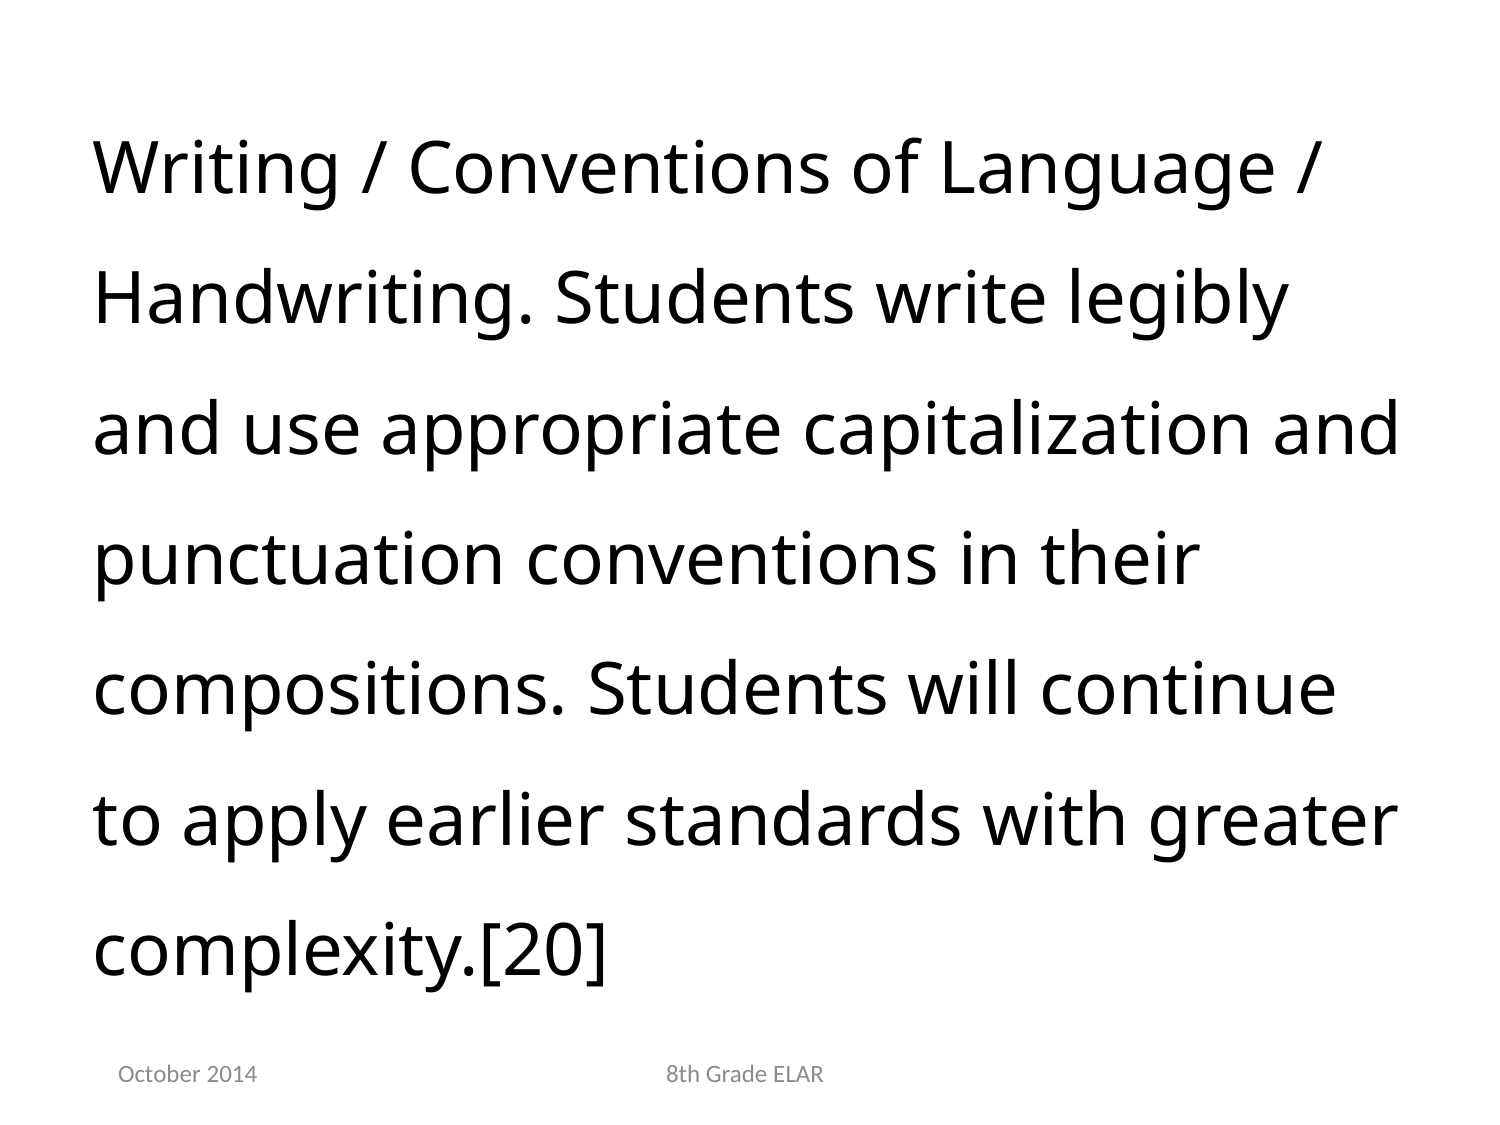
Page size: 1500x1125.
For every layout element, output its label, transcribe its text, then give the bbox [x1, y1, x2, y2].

subtitle Writing / Conventions of Language / Handwriting. Students write legibly and use appropriate capitalization and punctuation conventions in their compositions. Students will continue to apply earlier standards with greater complexity.[20] [78, 70, 1429, 1014]
footer 8th Grade ELAR [492, 1042, 999, 1103]
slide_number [103, 1042, 441, 1103]
